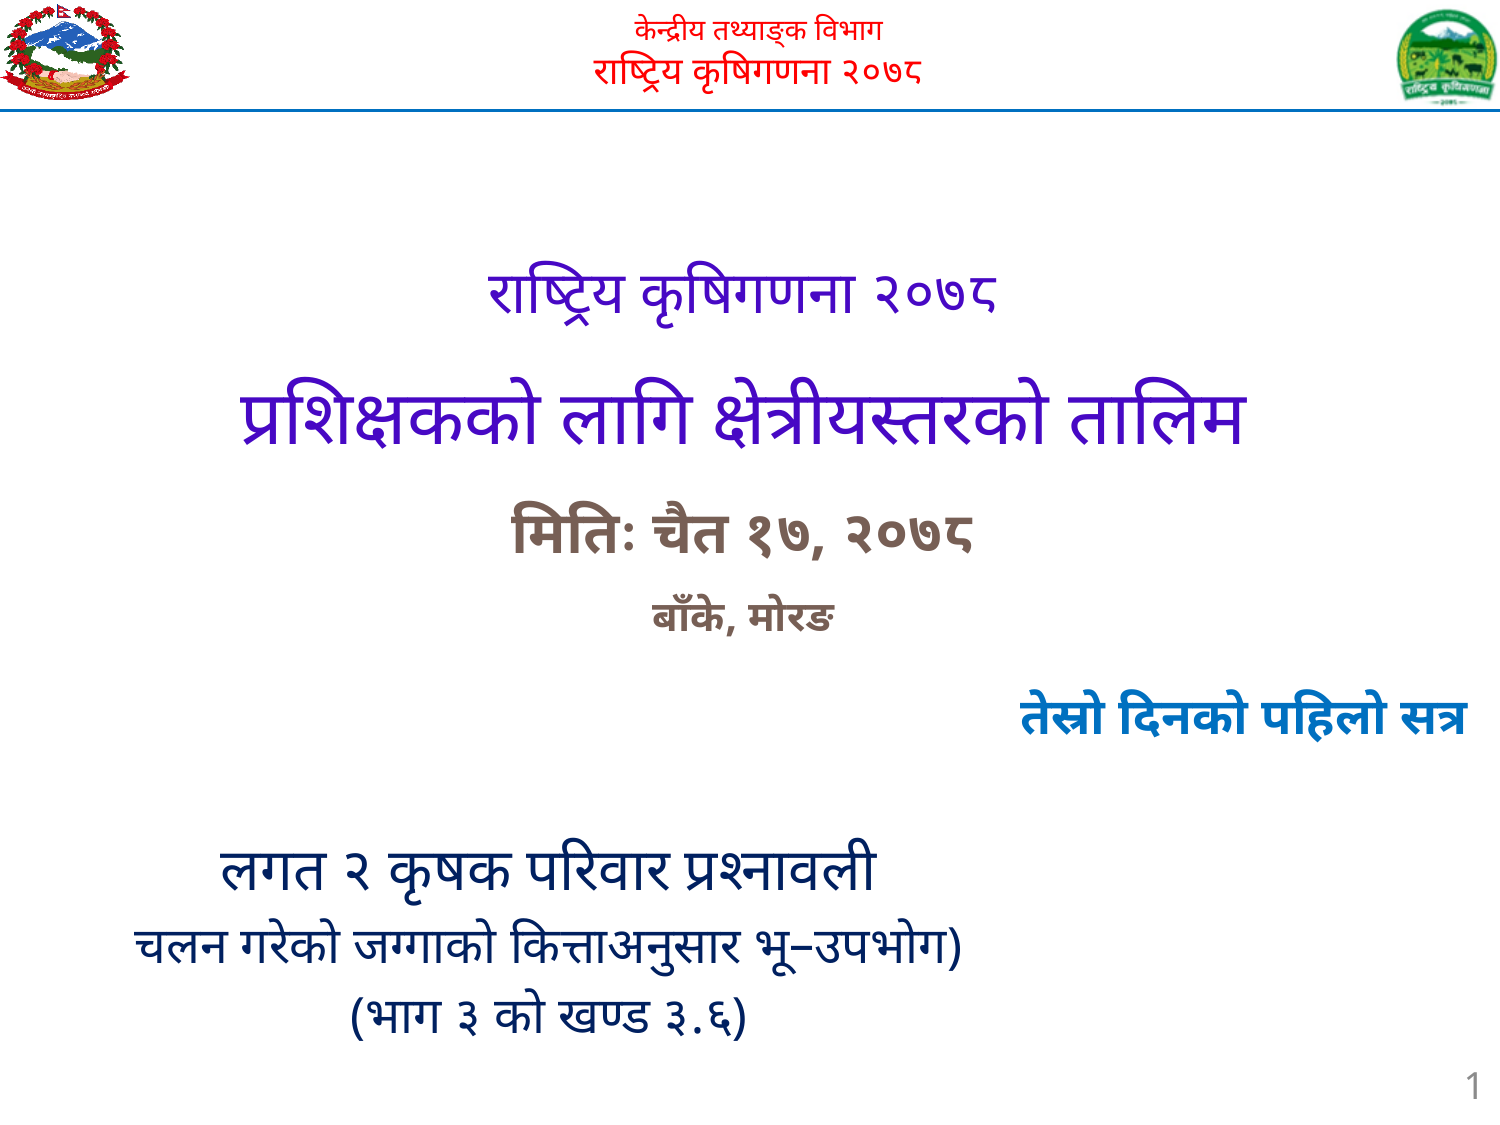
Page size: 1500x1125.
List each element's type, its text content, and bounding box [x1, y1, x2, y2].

picture [1395, 4, 1500, 109]
text_box लगत २ कृषक परिवार प्रश्नावली चलन गरेको जग्गाको कित्ताअनुसार भू–उपभोग) (भाग ३ को खण्ड ३.६) [12, 825, 1085, 1051]
text_box तेस्रो दिनको पहिलो सत्र [987, 676, 1500, 752]
picture [0, 4, 130, 100]
slide_number 1 [1149, 1050, 1500, 1125]
text_box राष्ट्रिय कृषिगणना २०७८ प्रशिक्षकको लागि क्षेत्रीयस्तरको तालिम मितिः चैत १७, २०७८ बाँके, मोरङ [0, 212, 1488, 675]
